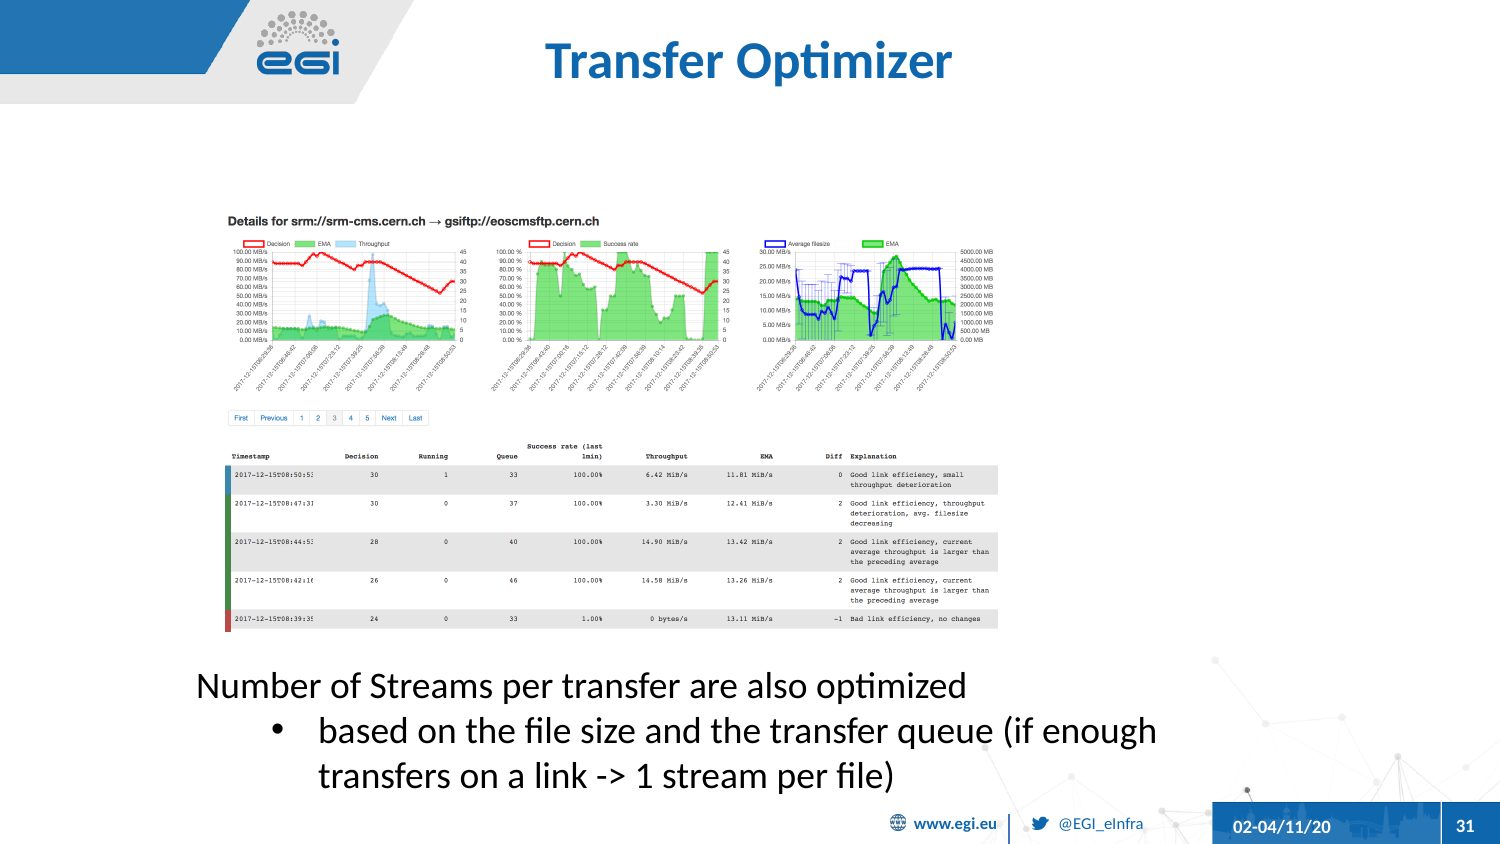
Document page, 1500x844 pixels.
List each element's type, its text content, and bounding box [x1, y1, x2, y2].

title Transfer Optimizer [75, 25, 1425, 131]
picture [0, 0, 1500, 844]
text_box Number of Streams per transfer are also optimized based on the file size and the transfer queue (if enough transfers on a link -> 1 stream per file) [181, 653, 1251, 767]
